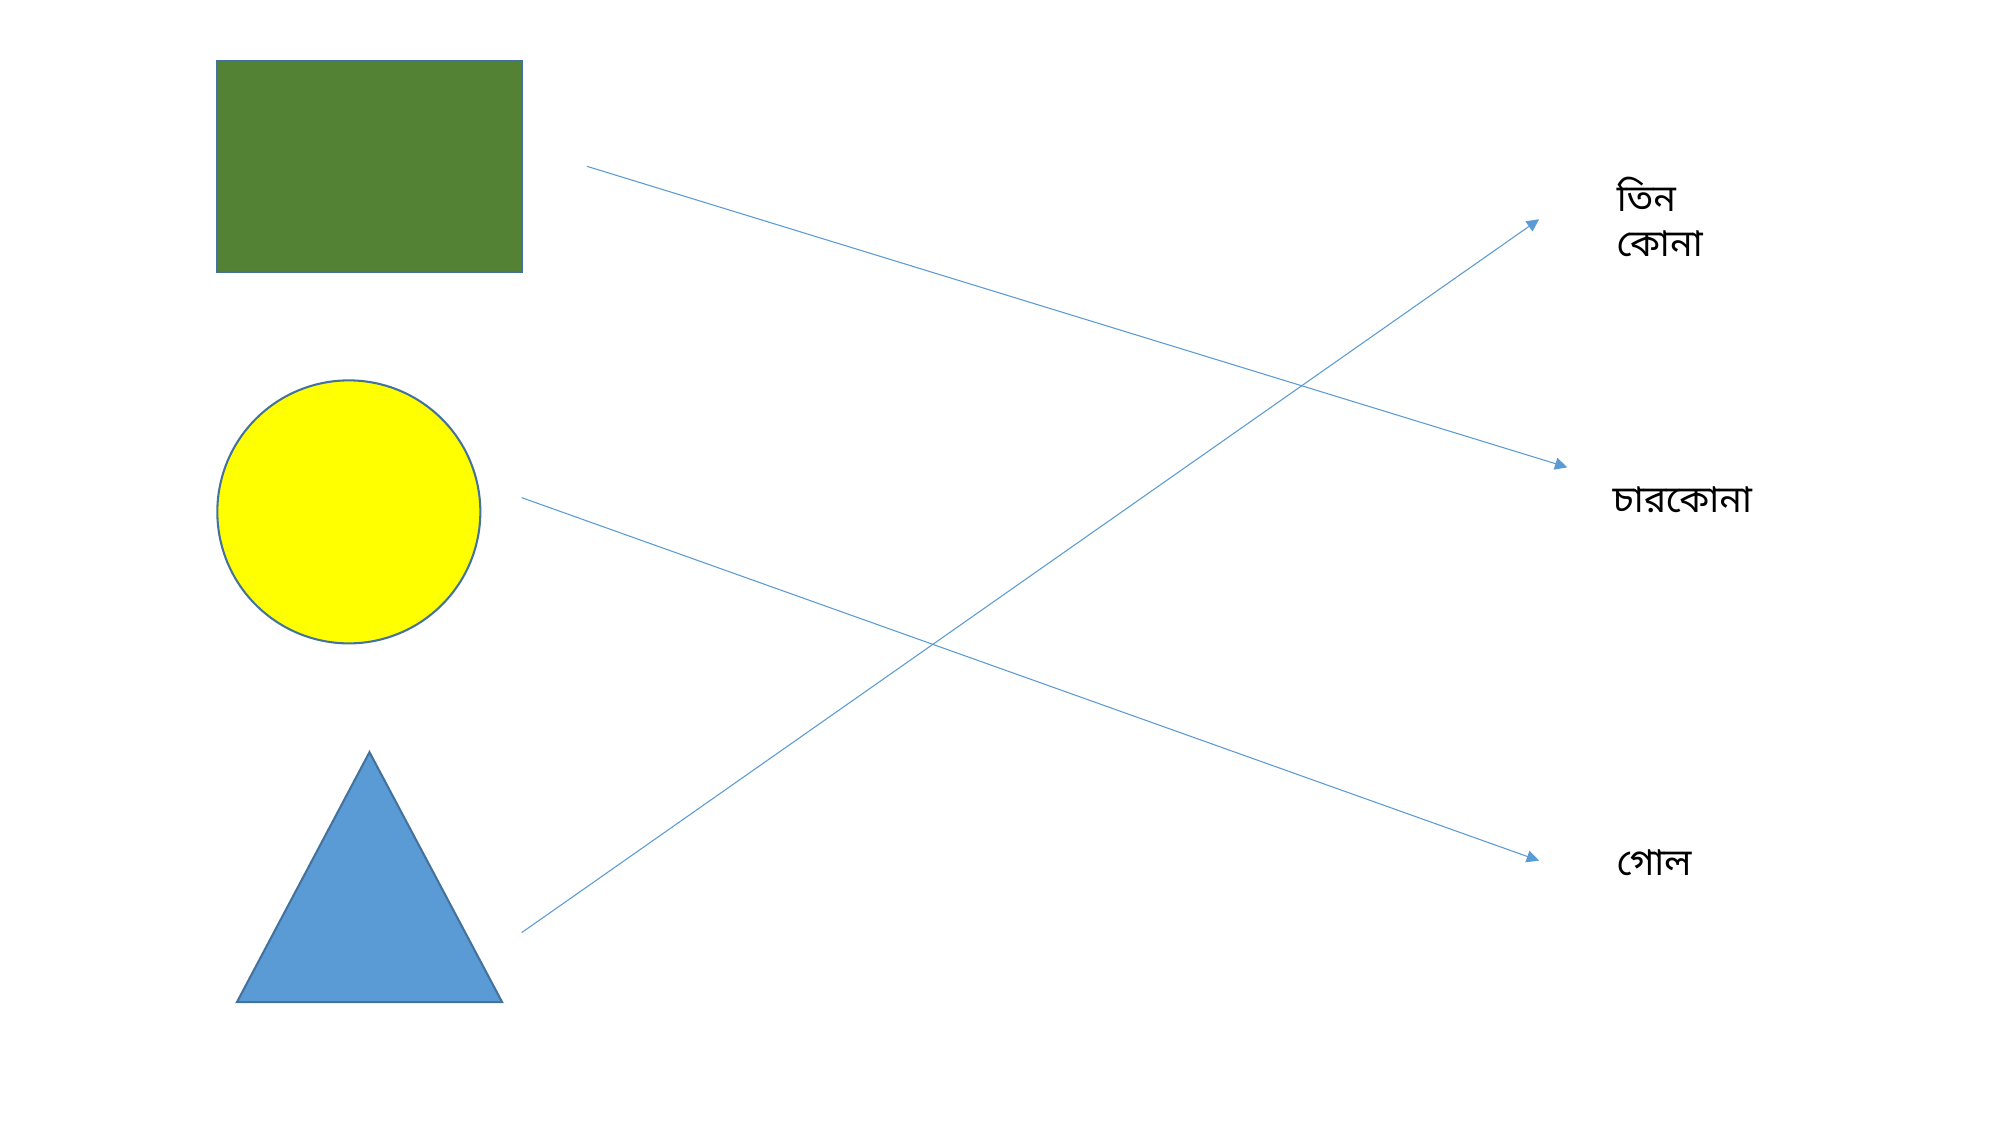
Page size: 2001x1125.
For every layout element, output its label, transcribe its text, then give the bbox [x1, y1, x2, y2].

text_box [216, 379, 482, 645]
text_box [521, 861, 1540, 933]
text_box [586, 166, 1568, 468]
text_box [216, 60, 523, 273]
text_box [521, 497, 1540, 861]
text_box চারকোনা [1597, 467, 1874, 528]
text_box তিনকোনা [1602, 166, 1720, 271]
text_box [235, 749, 504, 1004]
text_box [521, 219, 1540, 497]
text_box গোল [1602, 830, 1874, 891]
